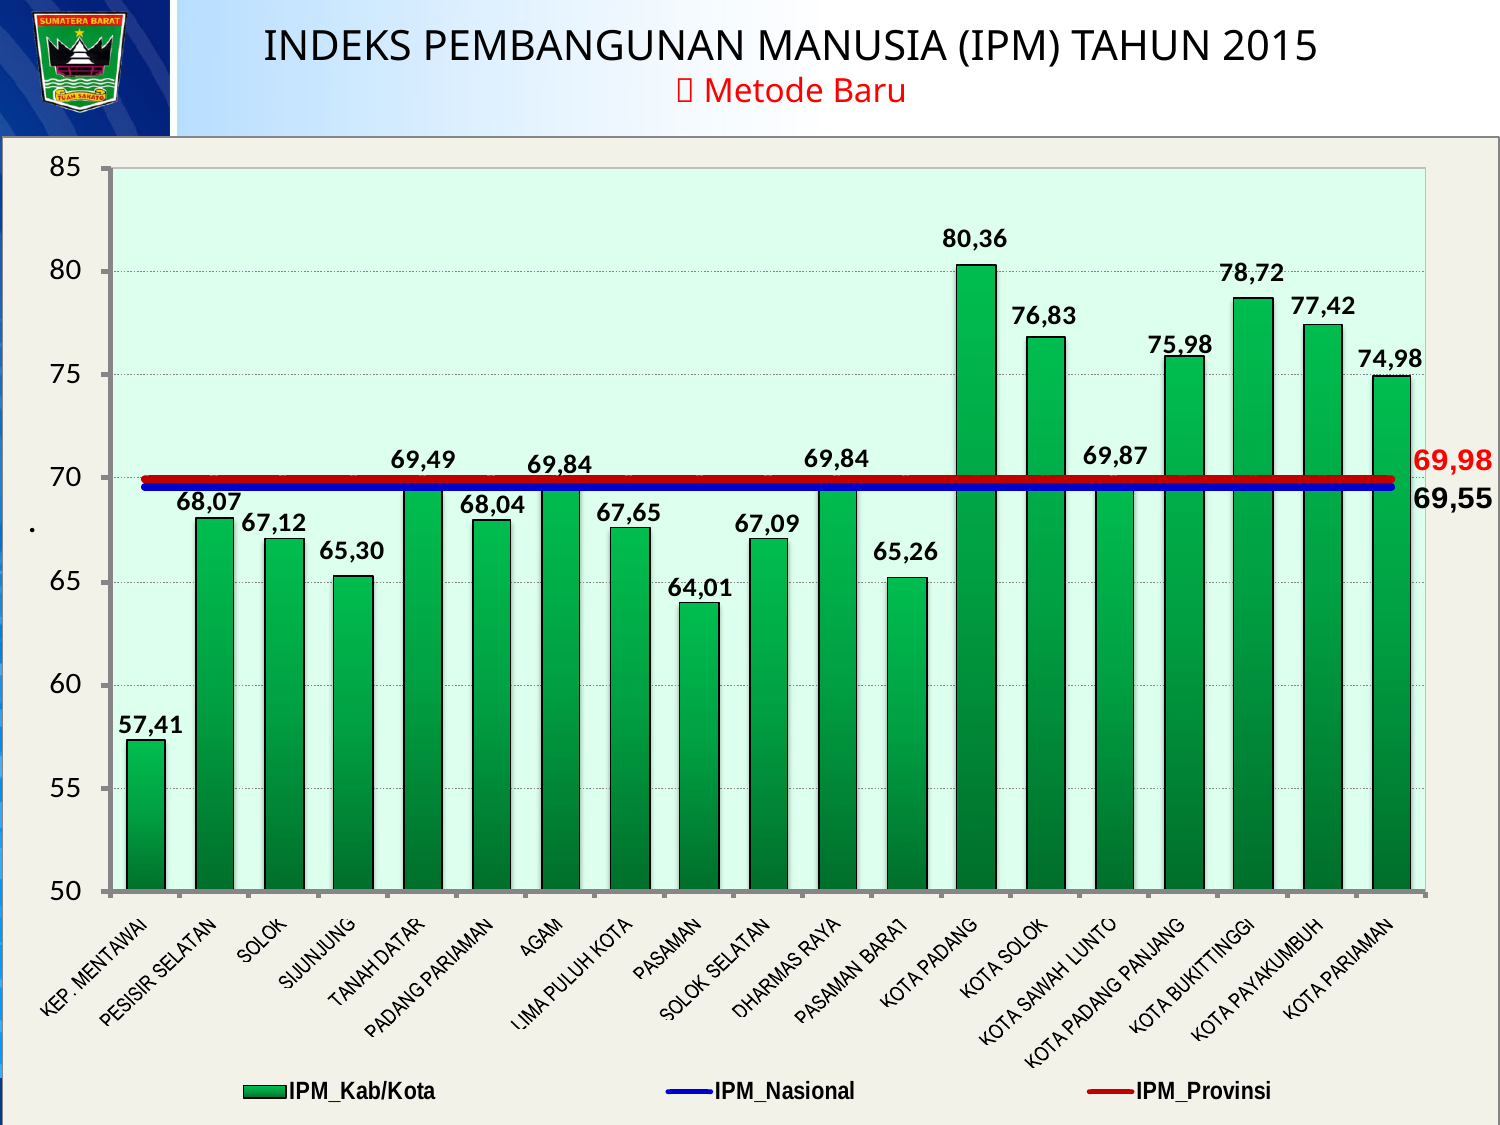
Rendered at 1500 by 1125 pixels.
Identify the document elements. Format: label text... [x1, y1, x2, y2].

picture [0, 0, 1500, 1125]
text_box INDEKS PEMBANGUNAN MANUSIA (IPM) TAHUN 2015  Metode Baru [234, 11, 1348, 117]
